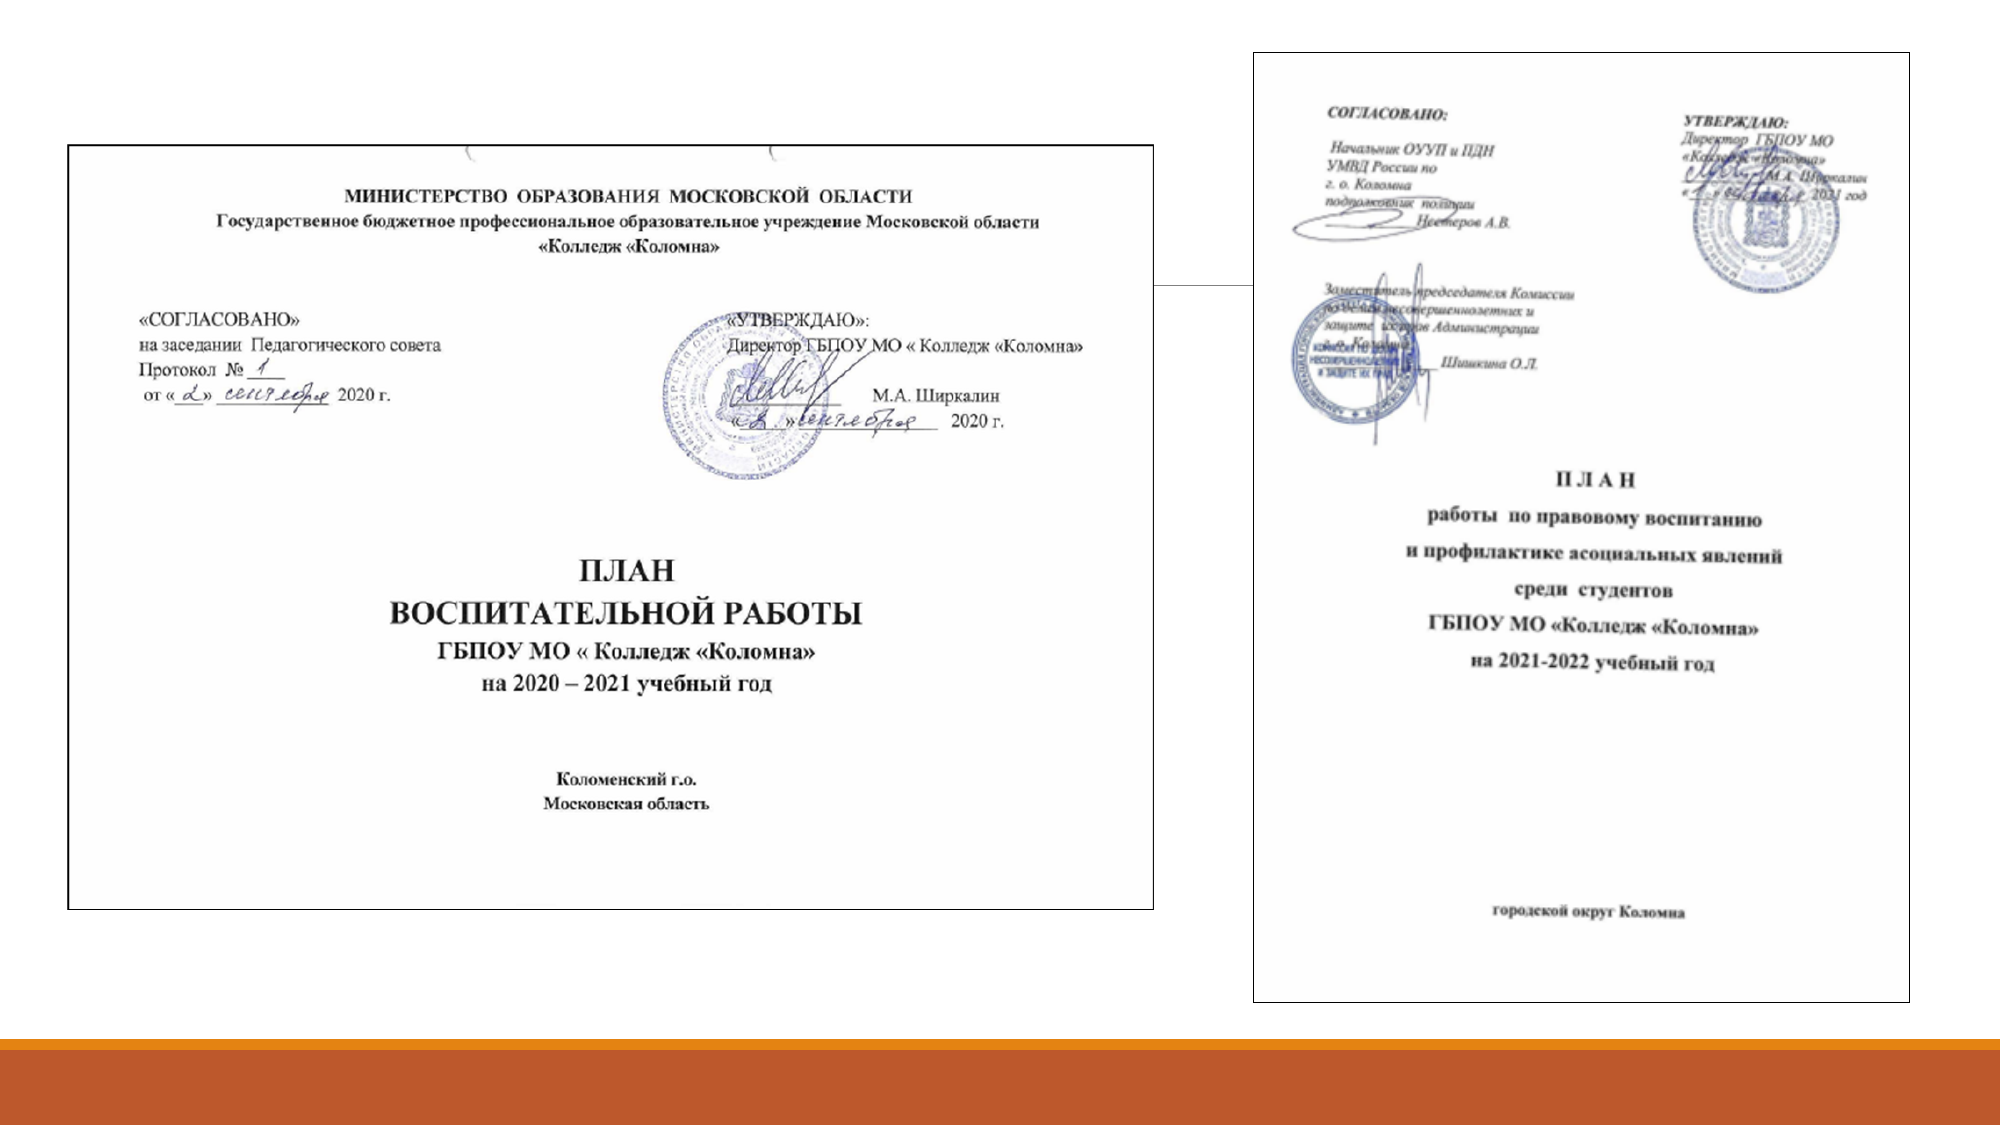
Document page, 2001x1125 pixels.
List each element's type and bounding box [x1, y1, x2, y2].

picture [66, 144, 1155, 910]
list [1252, 51, 1911, 1003]
